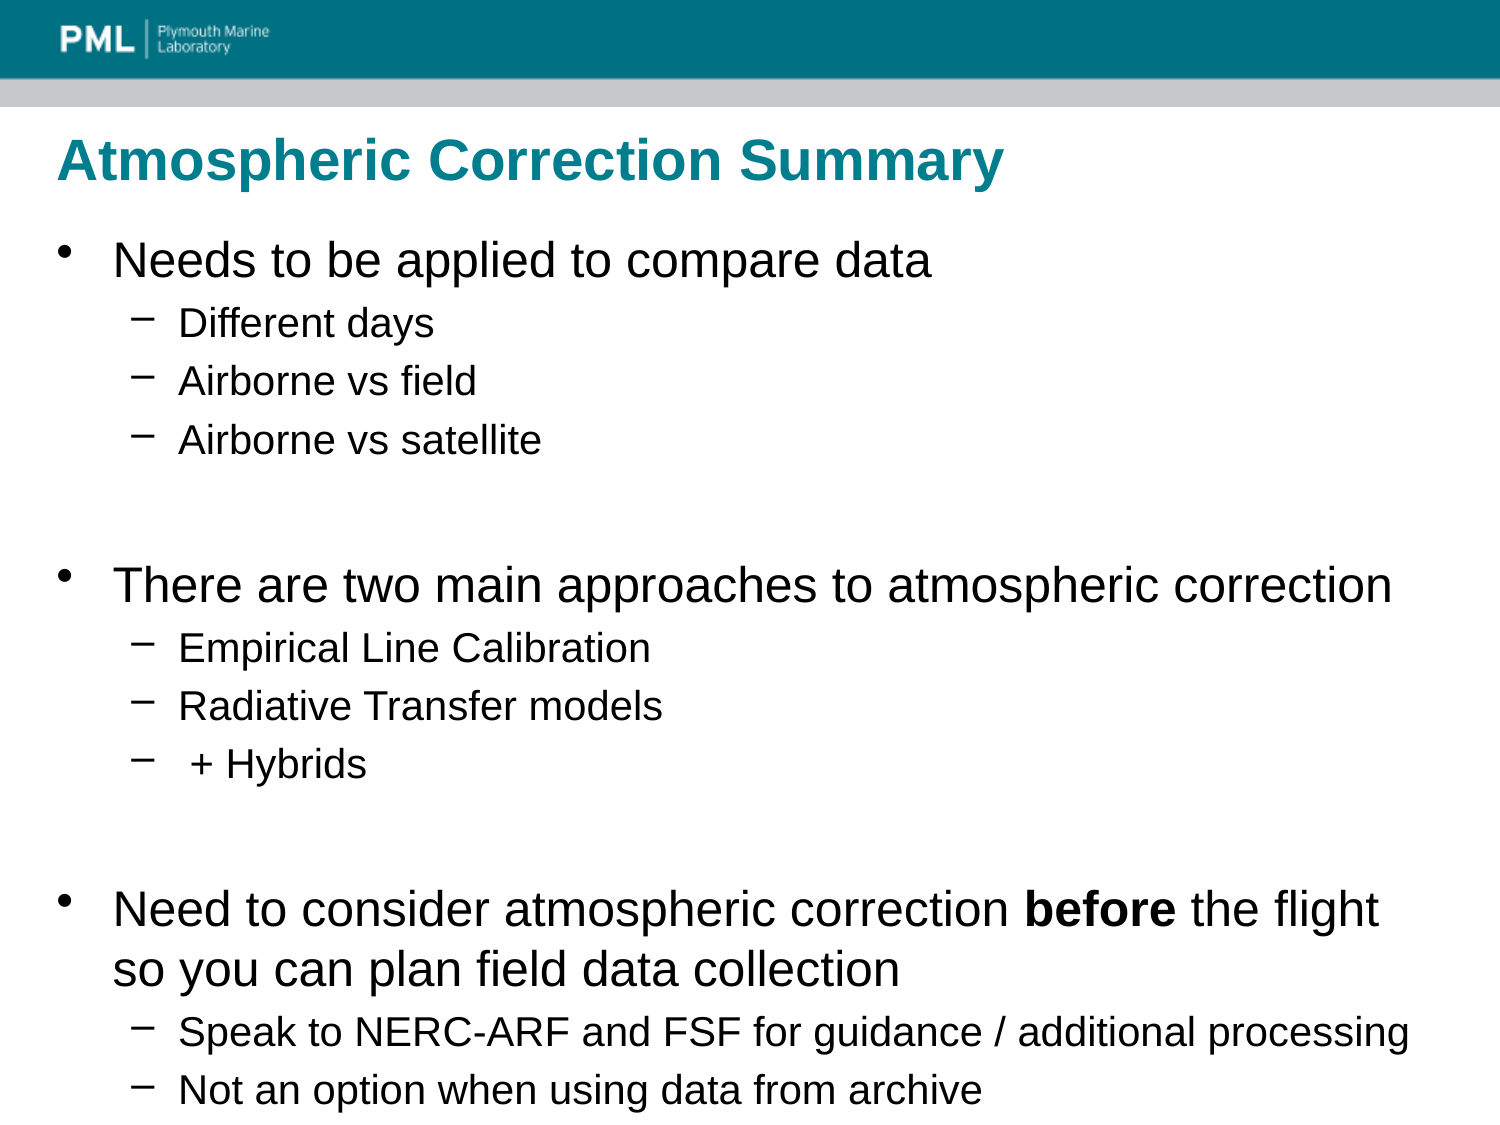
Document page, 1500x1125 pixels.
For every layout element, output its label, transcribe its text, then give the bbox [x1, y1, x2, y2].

list Needs to be applied to compare data Different days Airborne vs field Airborne vs satellite There are two main approaches to atmospheric correction Empirical Line Calibration Radiative Transfer models + Hybrids Need to consider atmospheric correction before the flight so you can plan field data collection Speak to NERC-ARF and FSF for guidance / additional processing Not an option when using data from archive [41, 219, 1436, 1093]
title Atmospheric Correction Summary [41, 113, 1447, 201]
picture [0, 0, 1500, 107]
